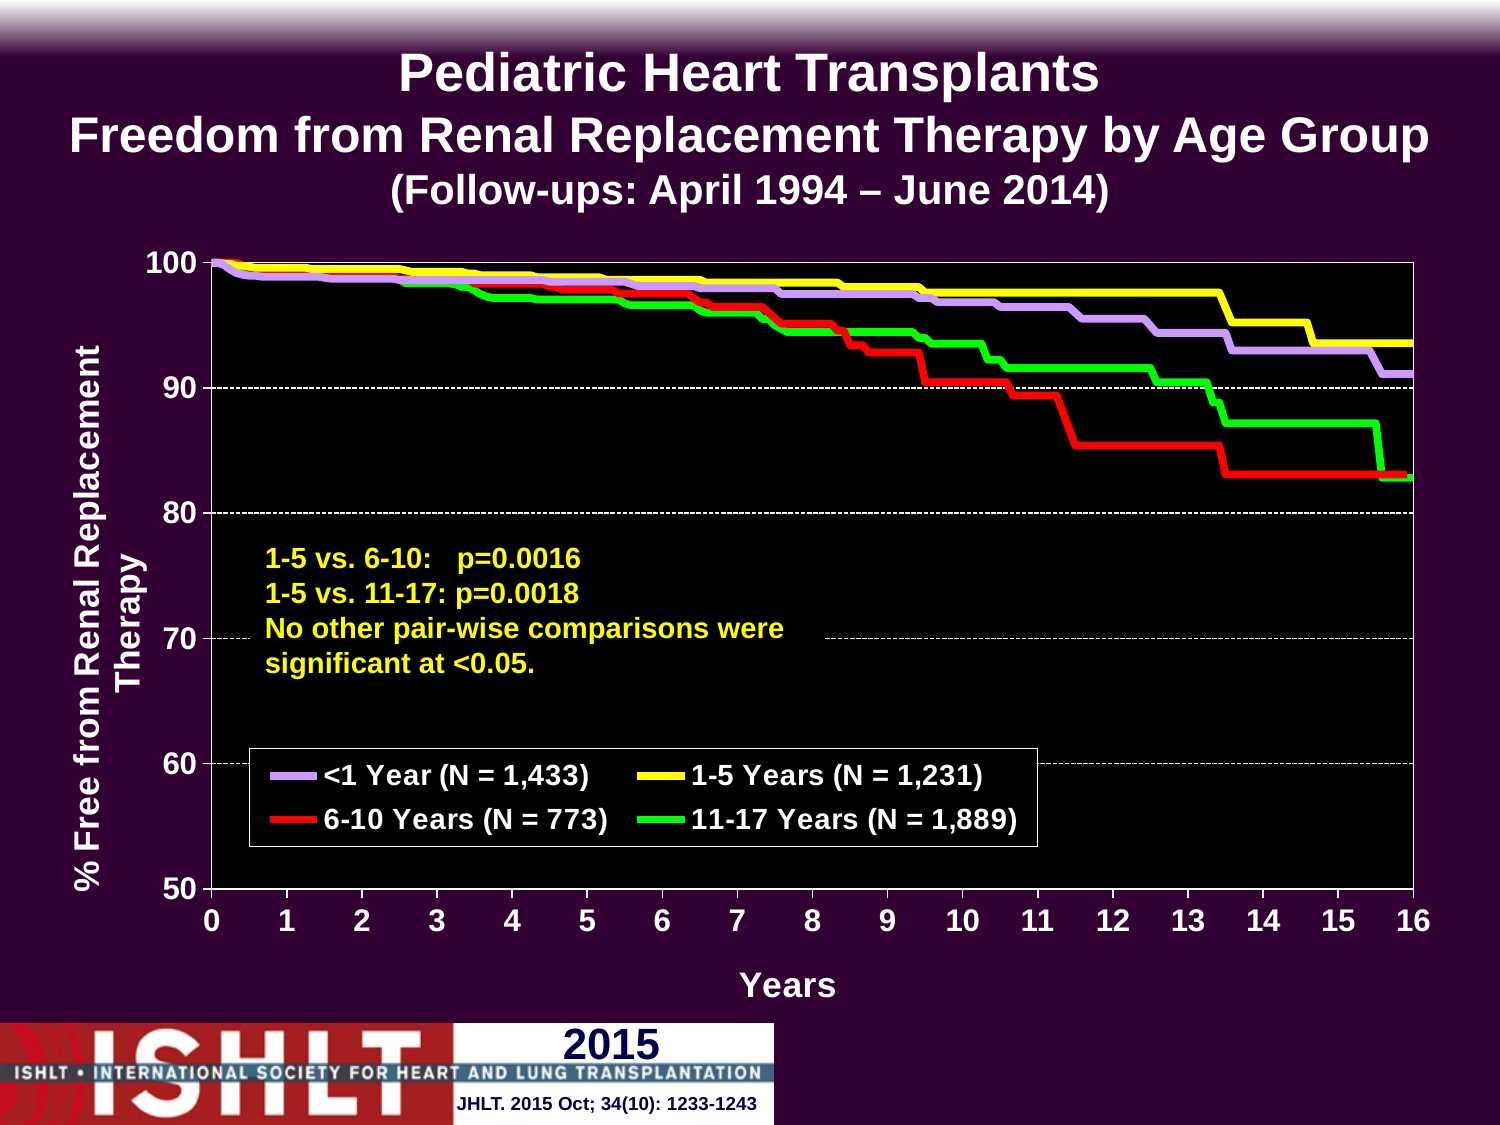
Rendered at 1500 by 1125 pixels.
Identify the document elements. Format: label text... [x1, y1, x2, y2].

chart [37, 237, 1451, 1051]
title Pediatric Heart Transplants Freedom from Renal Replacement Therapy by Age Group (Follow-ups: April 1994 – June 2014) [0, 49, 1500, 201]
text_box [0, 1007, 774, 1125]
